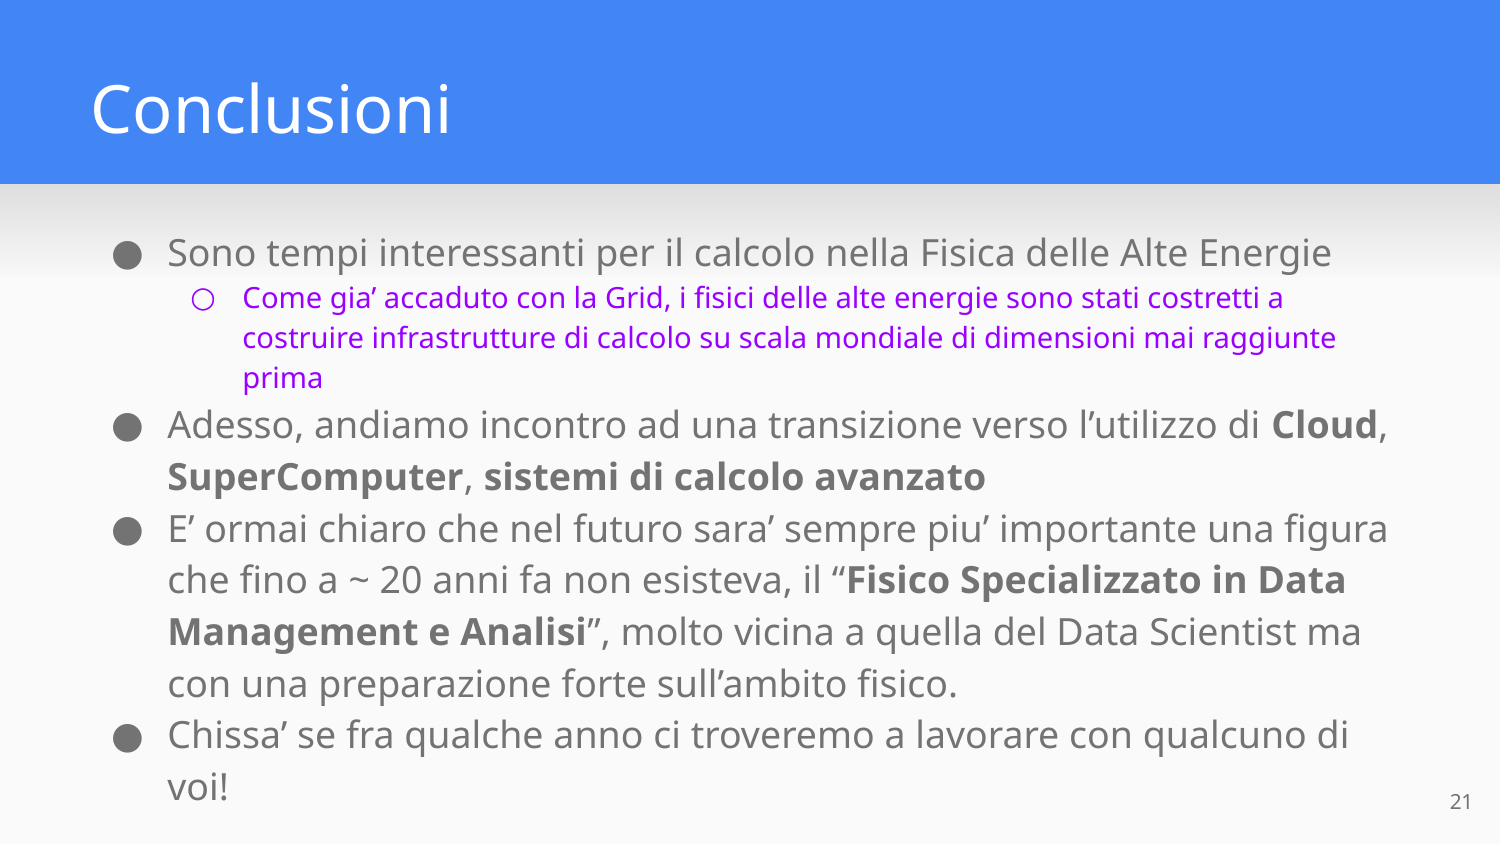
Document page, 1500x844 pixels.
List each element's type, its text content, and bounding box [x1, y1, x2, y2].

list Sono tempi interessanti per il calcolo nella Fisica delle Alte Energie Come gia’ accaduto con la Grid, i fisici delle alte energie sono stati costretti a costruire infrastrutture di calcolo su scala mondiale di dimensioni mai raggiunte prima Adesso, andiamo incontro ad una transizione verso l’utilizzo di Cloud, SuperComputer, sistemi di calcolo avanzato E’ ormai chiaro che nel futuro sara’ sempre piu’ importante una figura che fino a ~ 20 anni fa non esisteva, il “Fisico Specializzato in Data Management e Analisi”, molto vicina a quella del Data Scientist ma con una preparazione forte sull’ambito fisico. Chissa’ se fra qualche anno ci troveremo a lavorare con qualcuno di voi! [77, 207, 1427, 760]
slide_number 21 [1398, 770, 1489, 835]
title Conclusioni [75, 36, 1425, 163]
